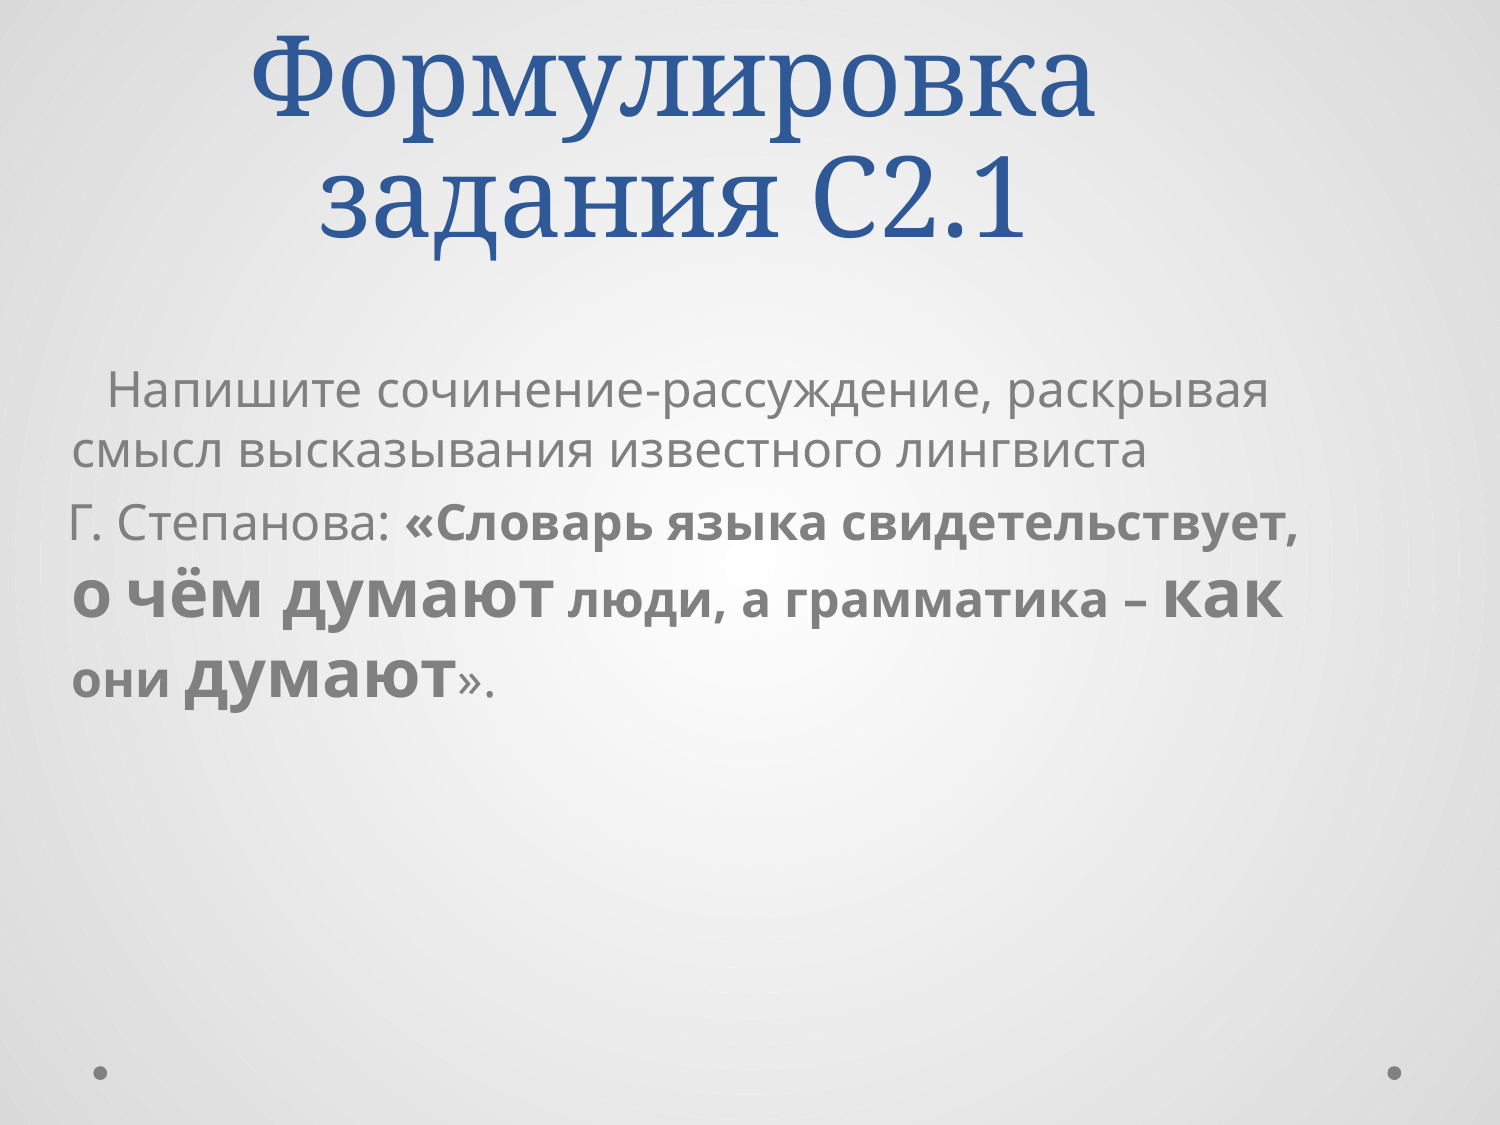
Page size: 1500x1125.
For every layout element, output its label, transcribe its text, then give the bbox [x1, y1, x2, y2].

list Напишите сочинение-рассуждение, раскрывая смысл высказывания известного лингвиста Г. Степанова: «Словарь языка свидетельствует, о чём думают люди, а грамматика – как они думают». [0, 350, 1350, 1038]
title Формулировка задания С2.1 [0, 90, 1350, 268]
